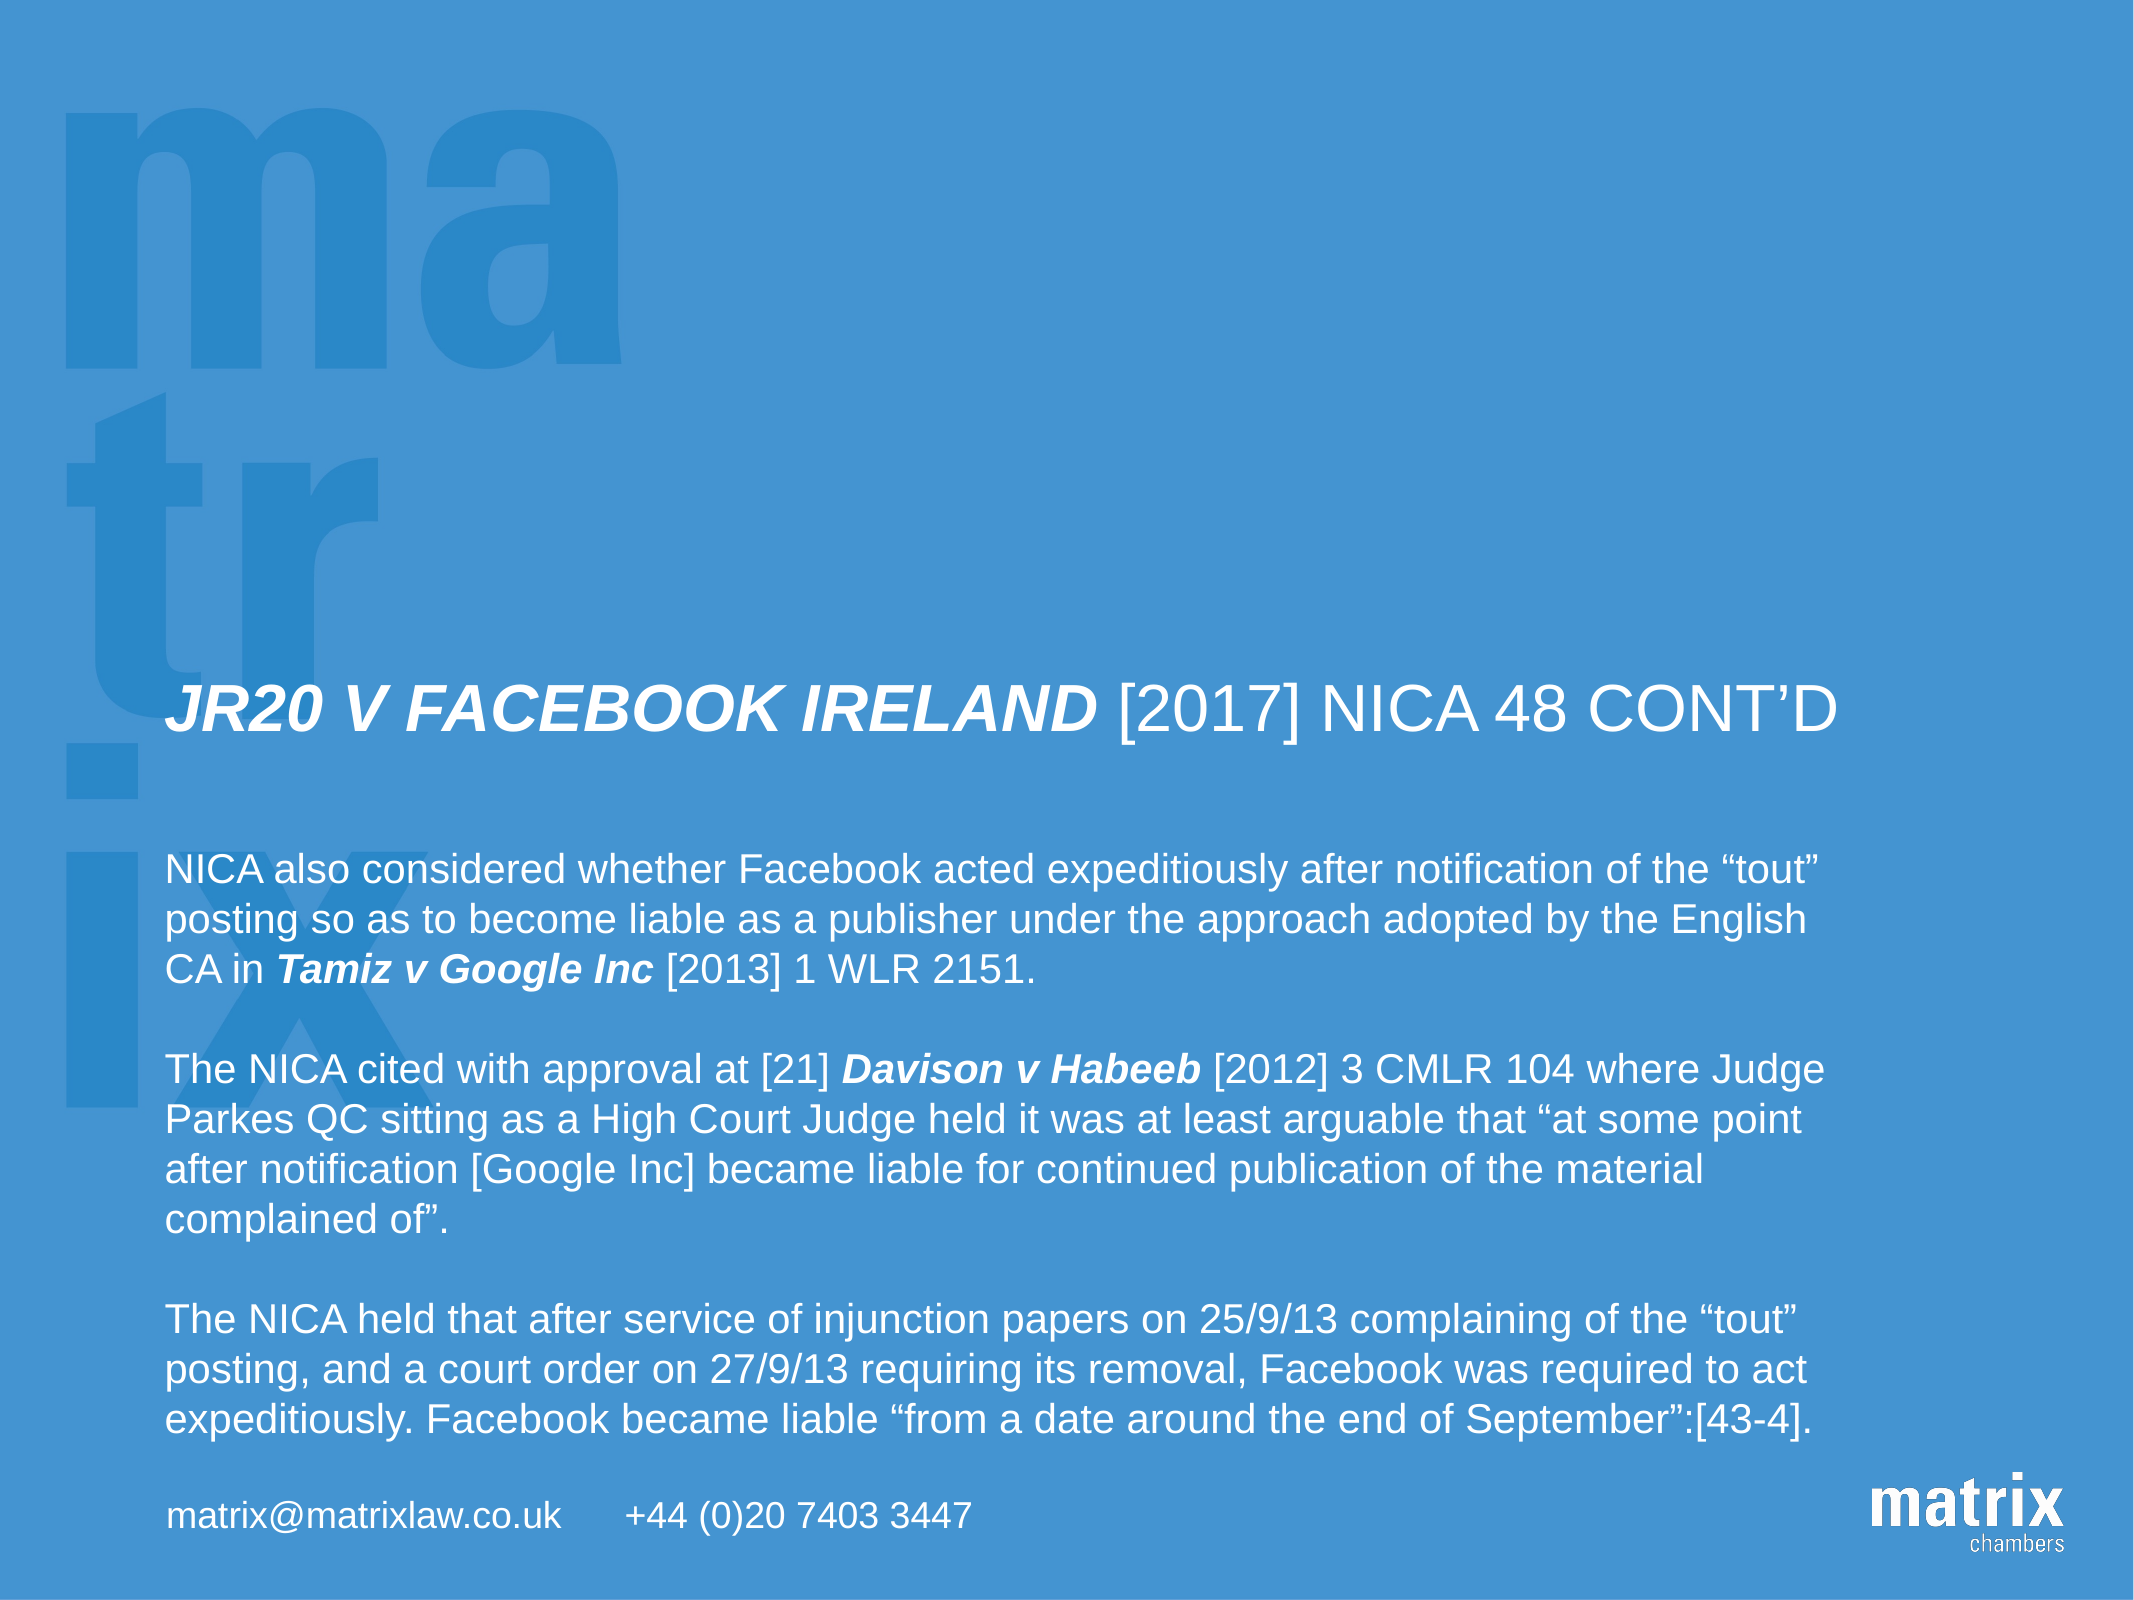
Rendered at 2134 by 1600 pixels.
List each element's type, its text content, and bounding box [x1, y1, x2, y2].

list NICA also considered whether Facebook acted expeditiously after notification of the “tout” posting so as to become liable as a publisher under the approach adopted by the English CA in Tamiz v Google Inc [2013] 1 WLR 2151. The NICA cited with approval at [21] Davison v Habeeb [2012] 3 CMLR 104 where Judge Parkes QC sitting as a High Court Judge held it was at least arguable that “at some point after notification [Google Inc] became liable for continued publication of the material complained of”. The NICA held that after service of injunction papers on 25/9/13 complaining of the “tout” posting, and a court order on 27/9/13 requiring its removal, Facebook was required to act expeditiously. Facebook became liable “from a date around the end of September”:[43-4]. [155, 832, 1874, 1416]
picture [0, 0, 2134, 1600]
title JR20 v Facebook Ireland [2017] NICA 48 cont’D [155, 655, 2134, 843]
